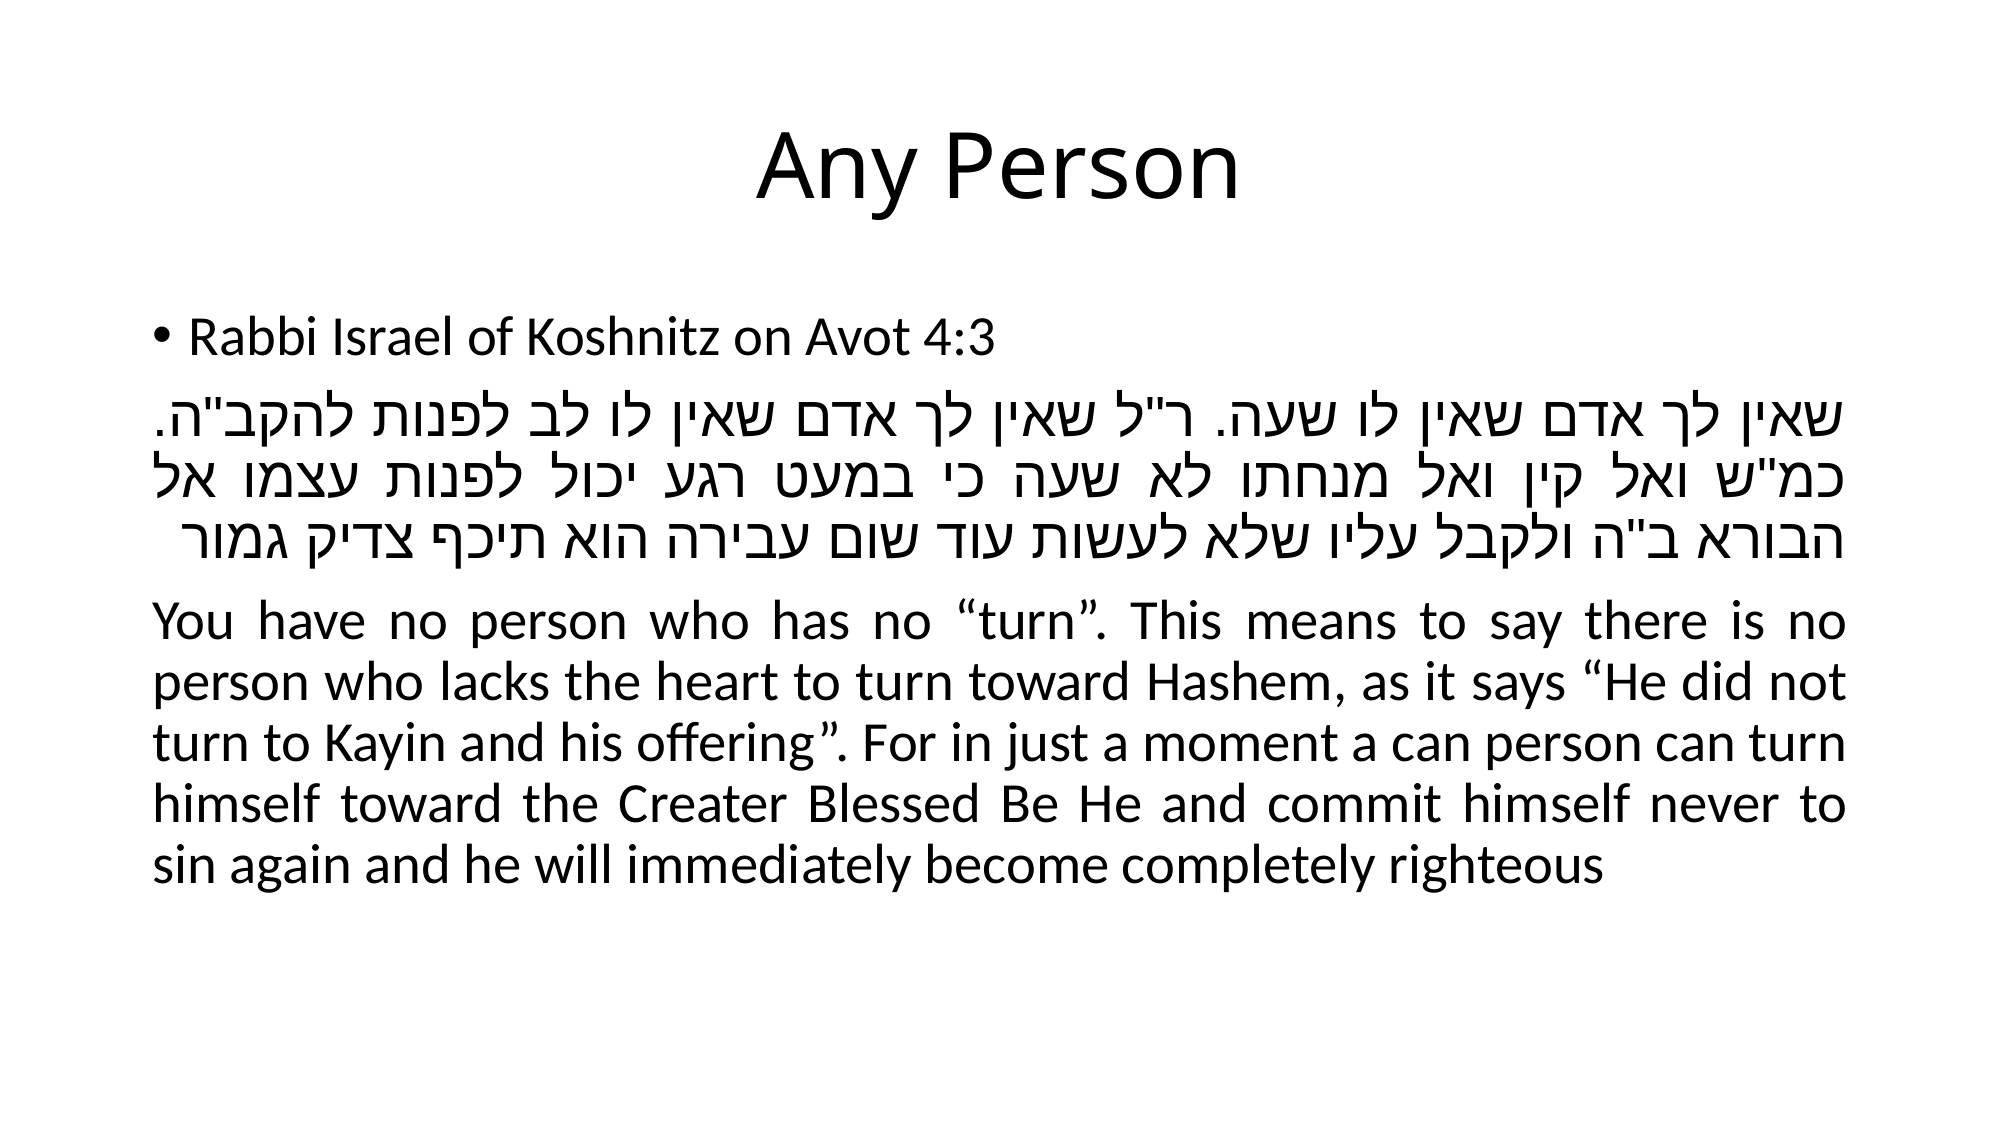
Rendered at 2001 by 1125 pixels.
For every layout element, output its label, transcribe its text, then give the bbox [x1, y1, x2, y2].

title Any Person [137, 59, 1863, 278]
list Rabbi Israel of Koshnitz on Avot 4:3 שאין לך אדם שאין לו שעה. ר"ל שאין לך אדם שאין לו לב לפנות להקב"ה. כמ"ש ואל קין ואל מנחתו לא שעה כי במעט רגע יכול לפנות עצמו אל הבורא ב"ה ולקבל עליו שלא לעשות עוד שום עבירה הוא תיכף צדיק גמור You have no person who has no “turn”. This means to say there is no person who lacks the heart to turn toward Hashem, as it says “He did not turn to Kayin and his offering”. For in just a moment a can person can turn himself toward the Creater Blessed Be He and commit himself never to sin again and he will immediately become completely righteous [137, 299, 1863, 1014]
